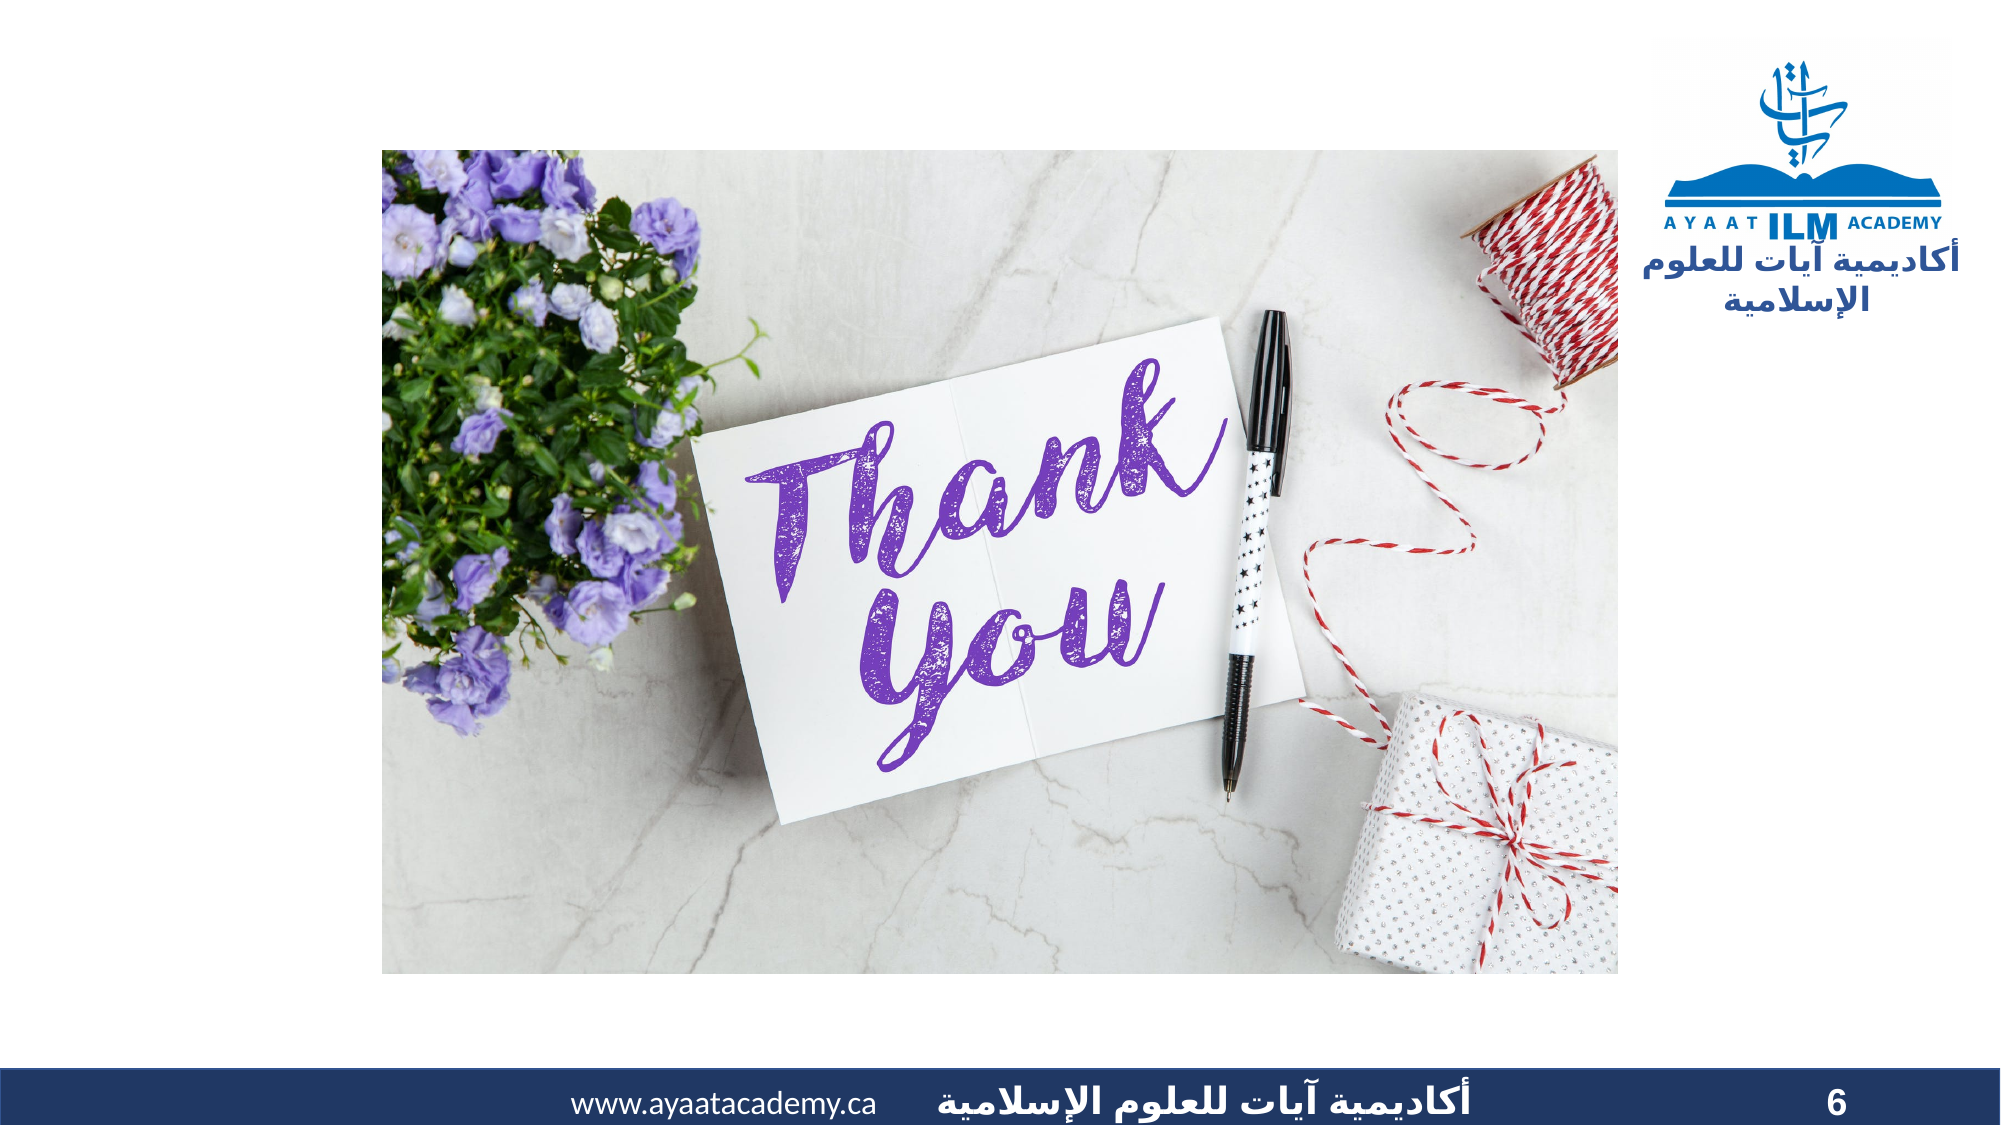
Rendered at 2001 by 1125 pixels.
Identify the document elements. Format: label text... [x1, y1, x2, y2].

slide_number 6 [1412, 1070, 1863, 1125]
picture [382, 150, 1618, 974]
picture [1651, 37, 1952, 257]
